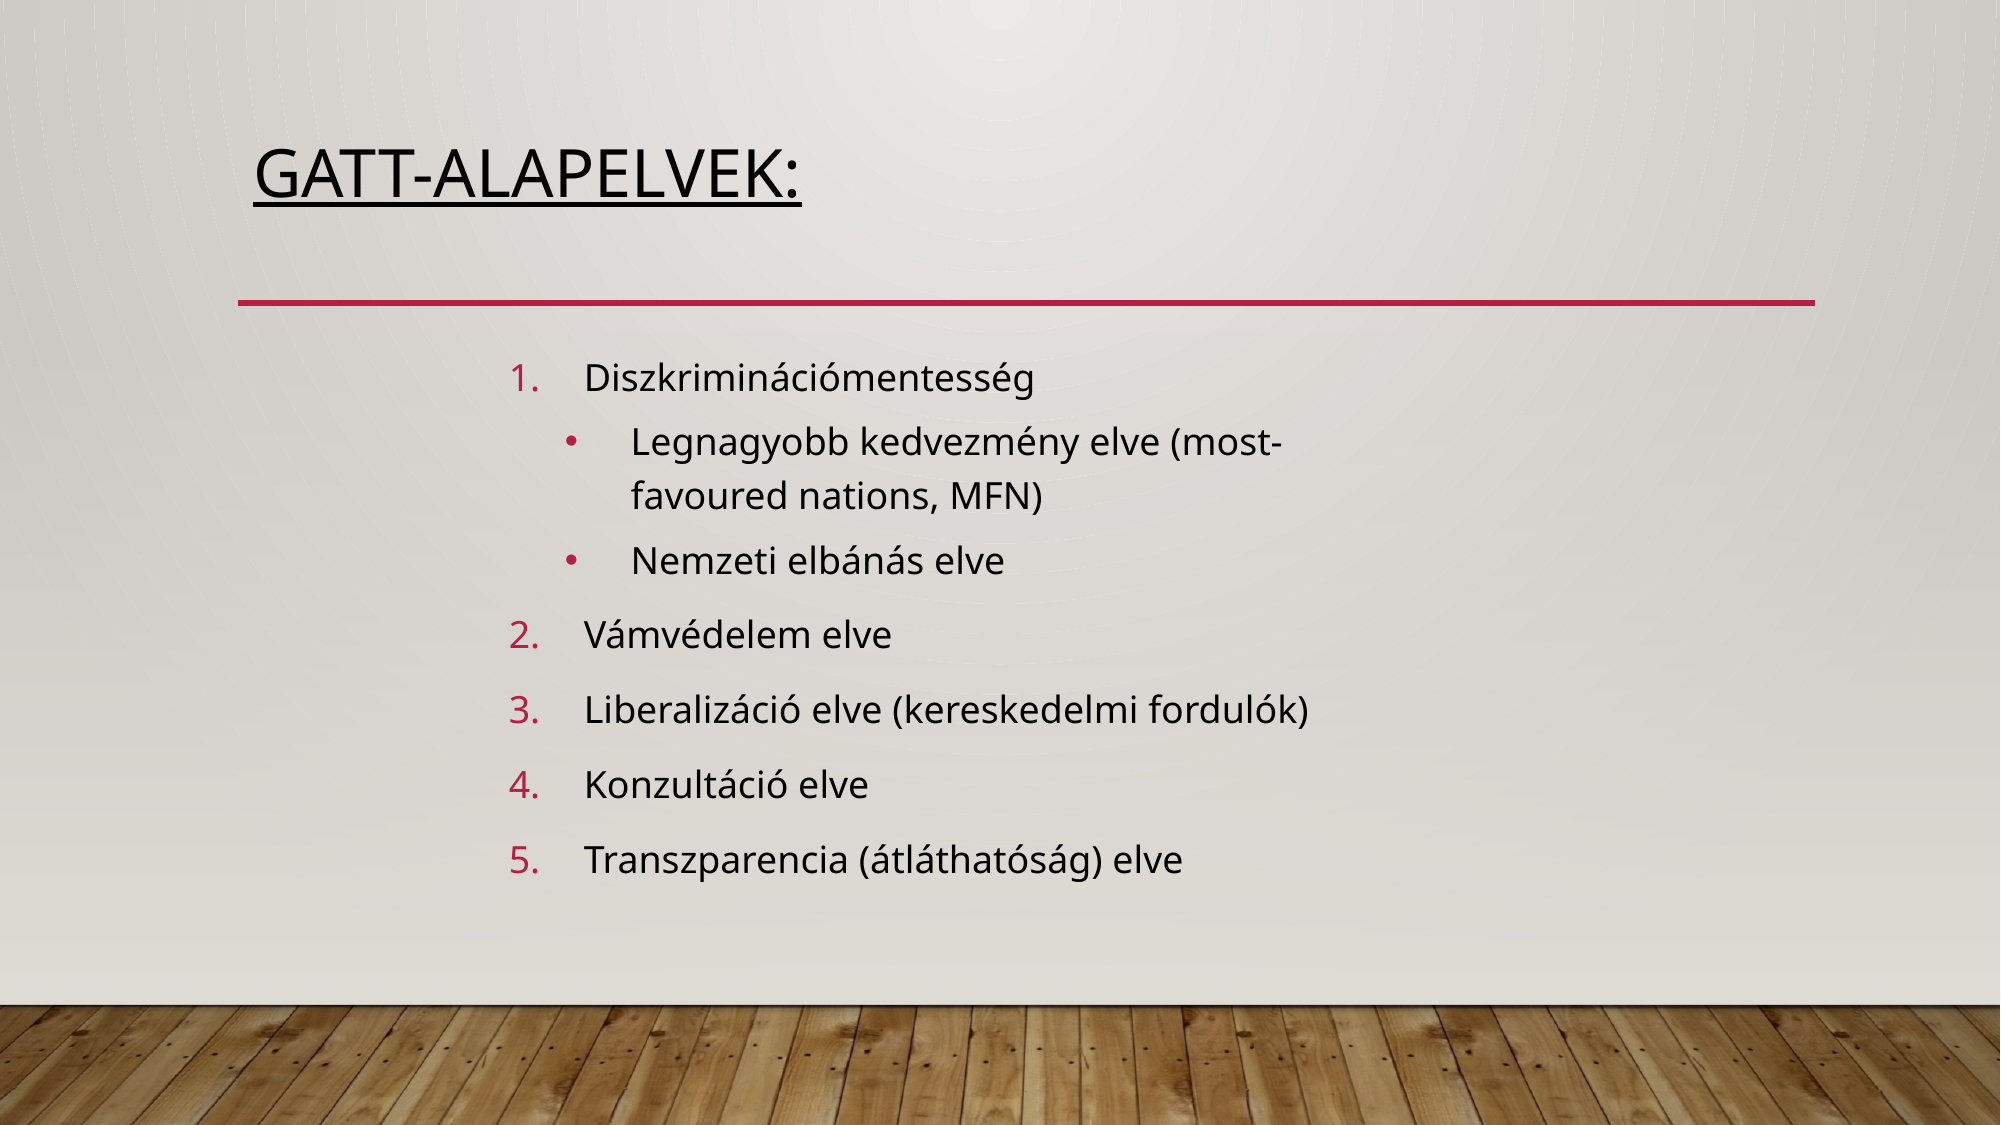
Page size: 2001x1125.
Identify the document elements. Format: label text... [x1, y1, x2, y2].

list Diszkriminációmentesség Legnagyobb kedvezmény elve (most-favoured nations, MFN) Nemzeti elbánás elve Vámvédelem elve Liberalizáció elve (kereskedelmi fordulók) Konzultáció elve Transzparencia (átláthatóság) elve [493, 337, 1413, 938]
picture [0, 1005, 2000, 1125]
title GATT-alapelvek: [238, 131, 1814, 305]
